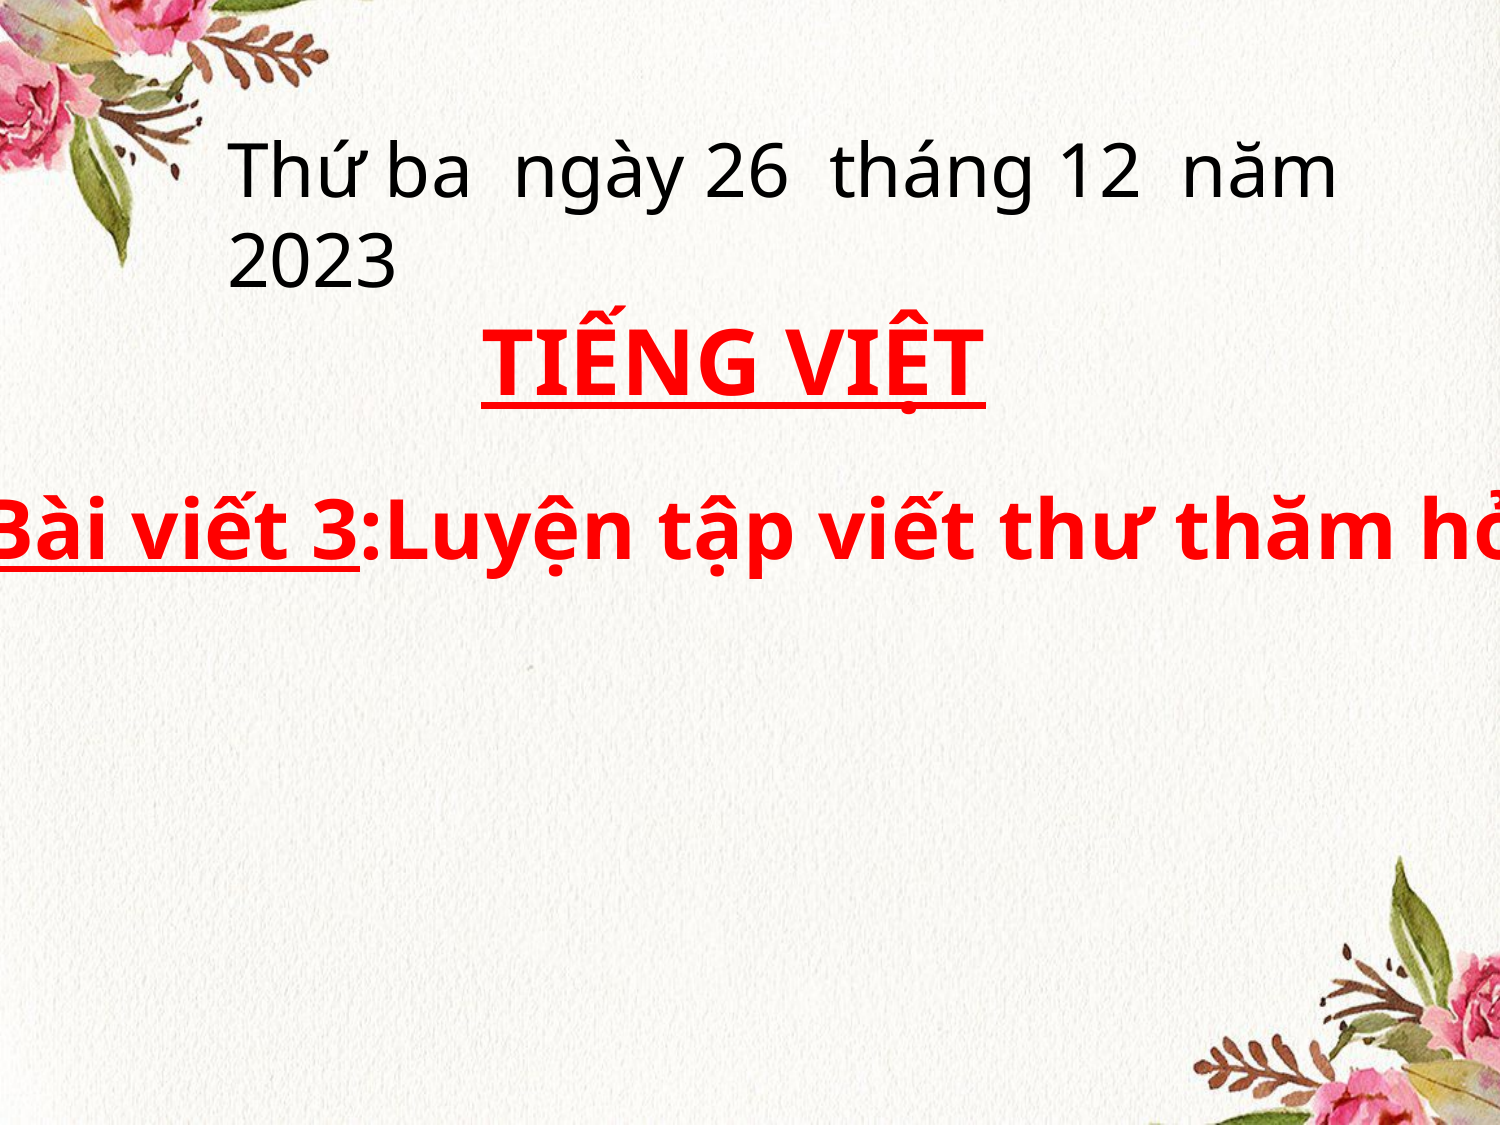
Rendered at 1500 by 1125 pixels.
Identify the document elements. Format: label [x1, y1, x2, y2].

list [0, 0, 1500, 1125]
